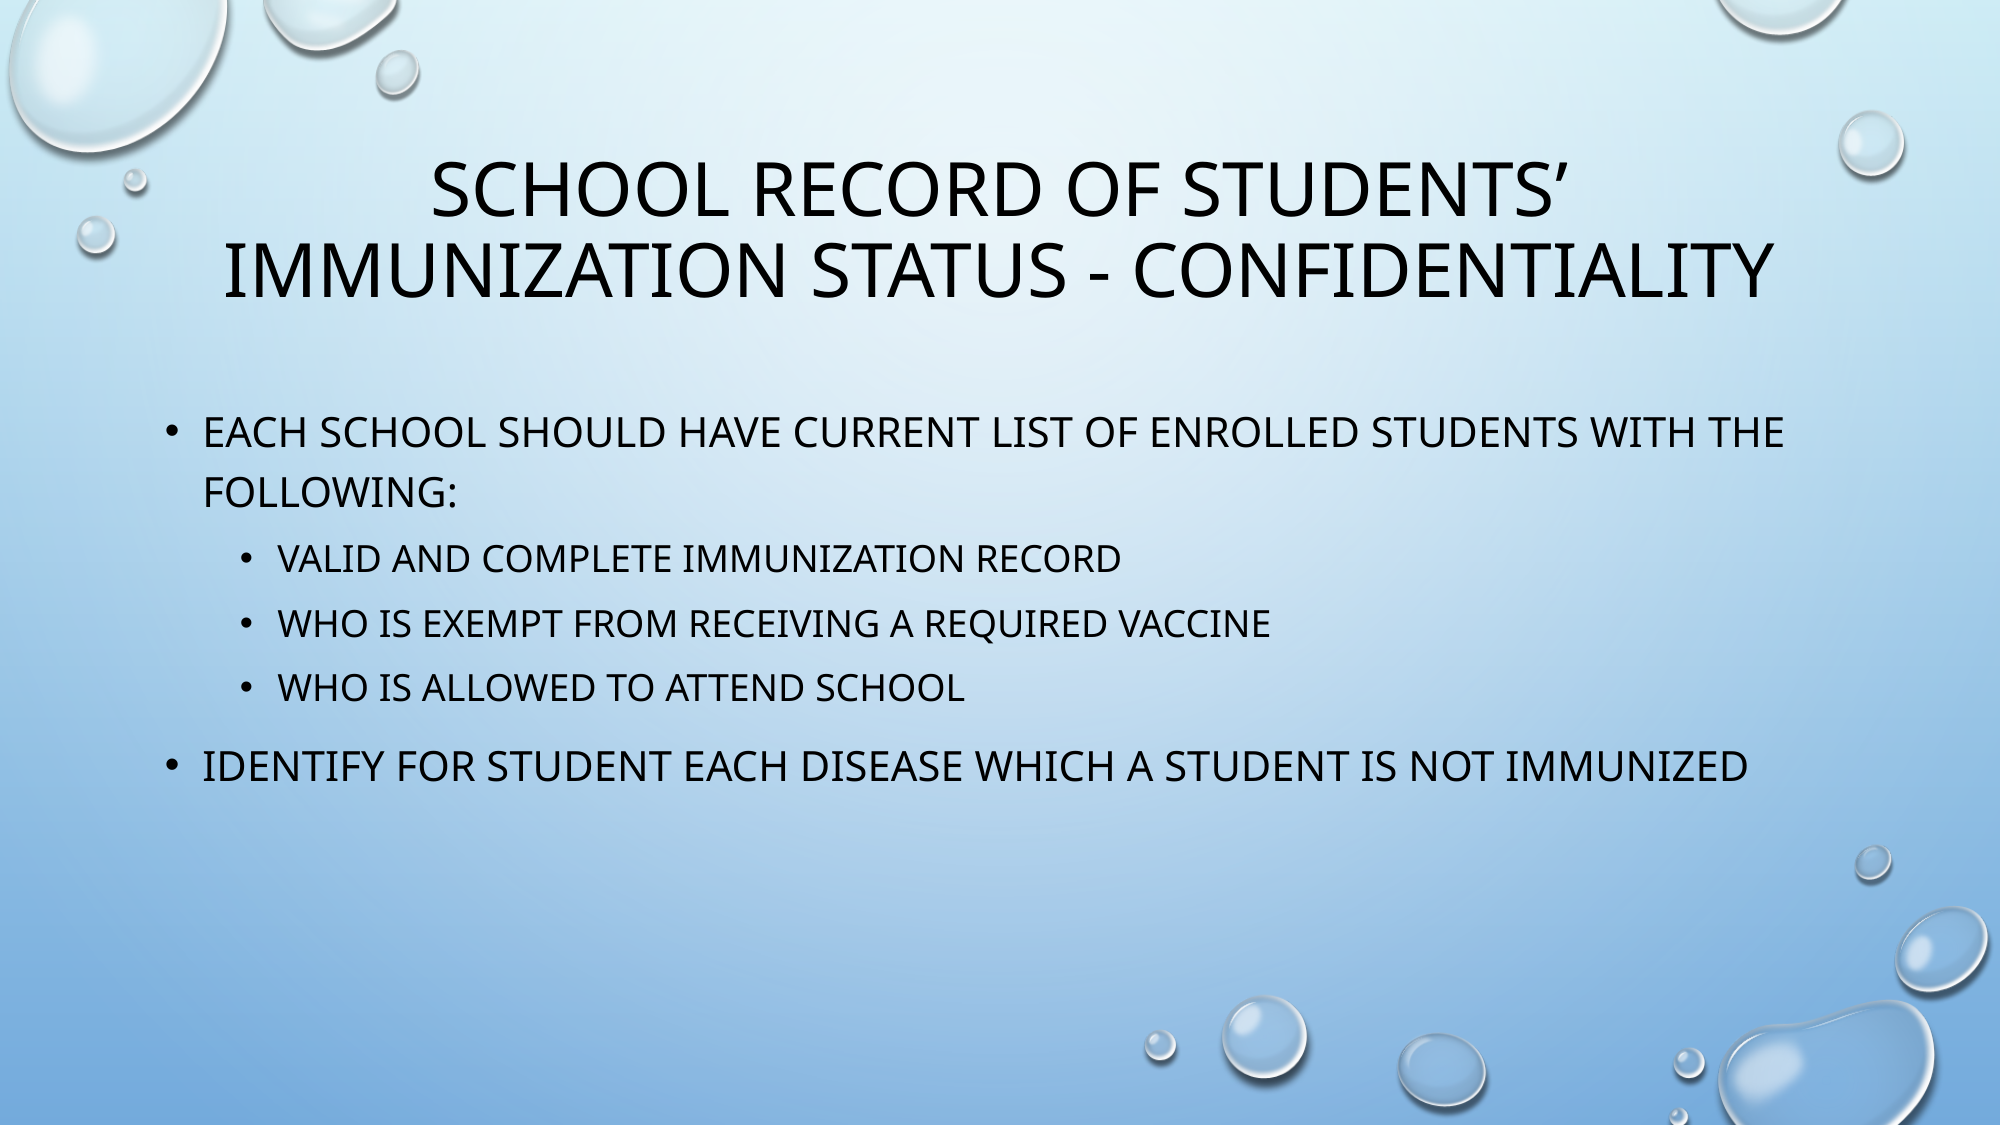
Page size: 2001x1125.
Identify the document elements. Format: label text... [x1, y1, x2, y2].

list Each school should have current list of enrolled students with the following: Valid and complete immunization record Who is exempt from receiving a required vaccine Who is allowed to attend school Identify for student each disease which a student is not immunized [149, 388, 1850, 950]
picture [0, 0, 2000, 1125]
title School record of students’ immunization status - confidentiality [149, 101, 1851, 364]
